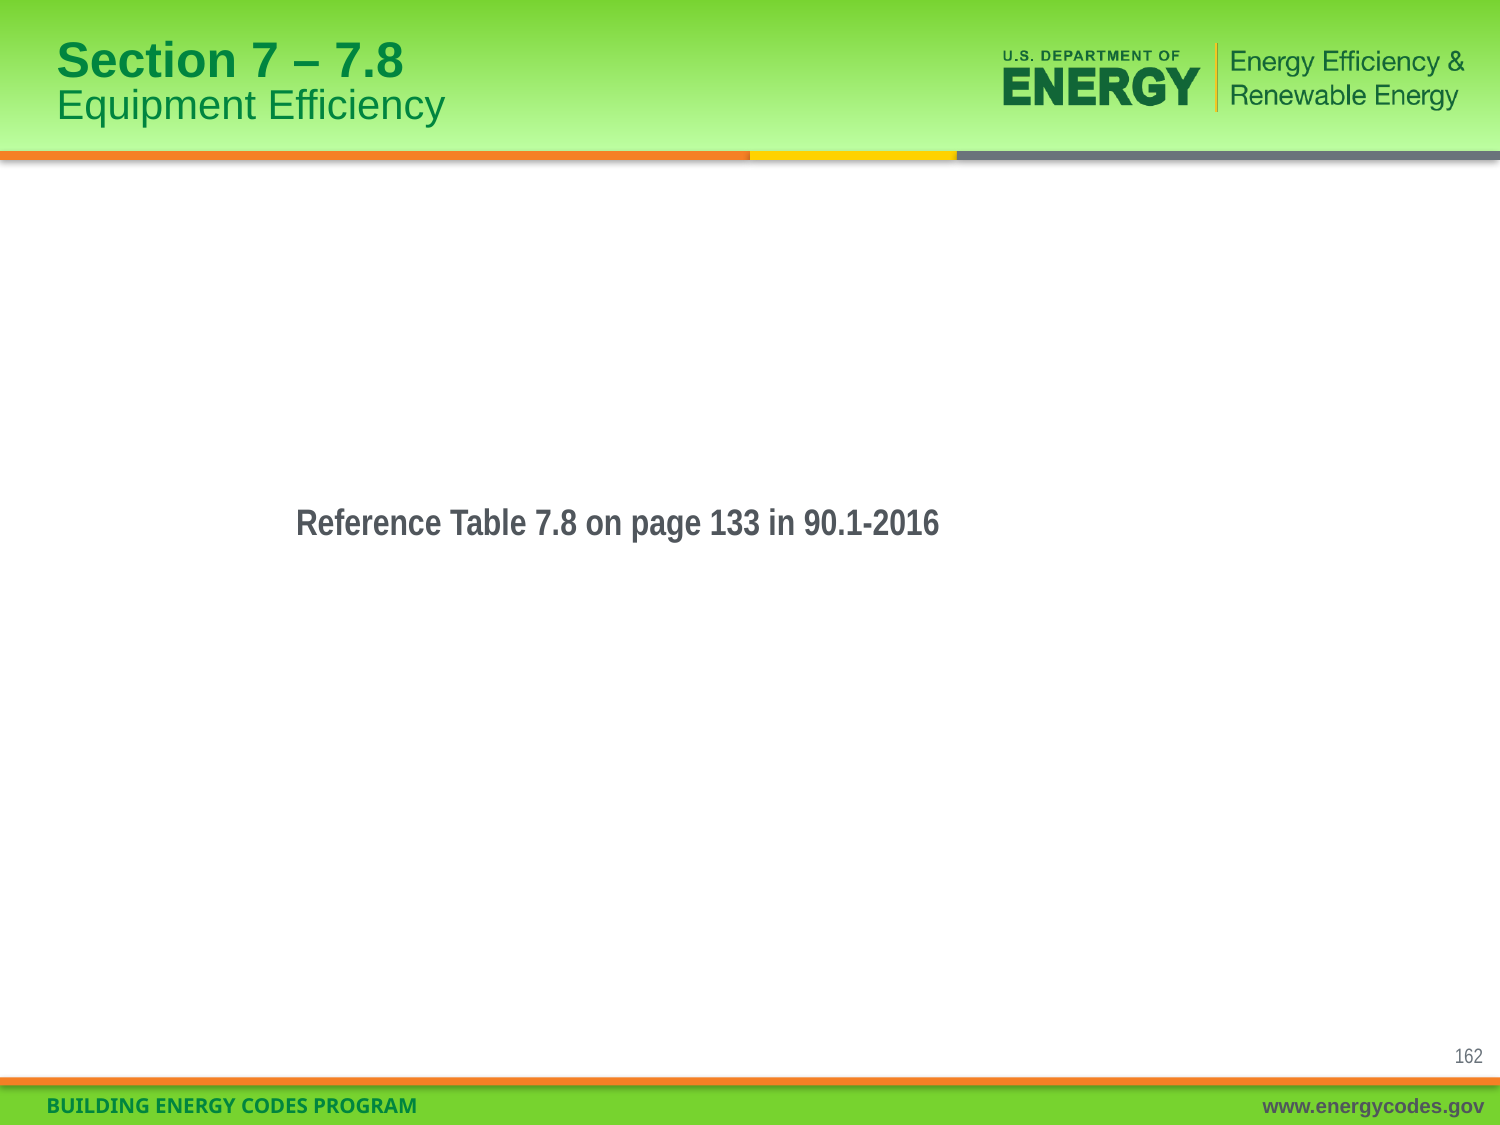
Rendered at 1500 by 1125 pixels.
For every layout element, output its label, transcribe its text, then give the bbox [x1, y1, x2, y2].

text_box Reference Table 7.8 on page 133 in 90.1-2016 [281, 491, 1368, 551]
title Section 7 – 7.8 Equipment Efficiency [41, 6, 1465, 161]
